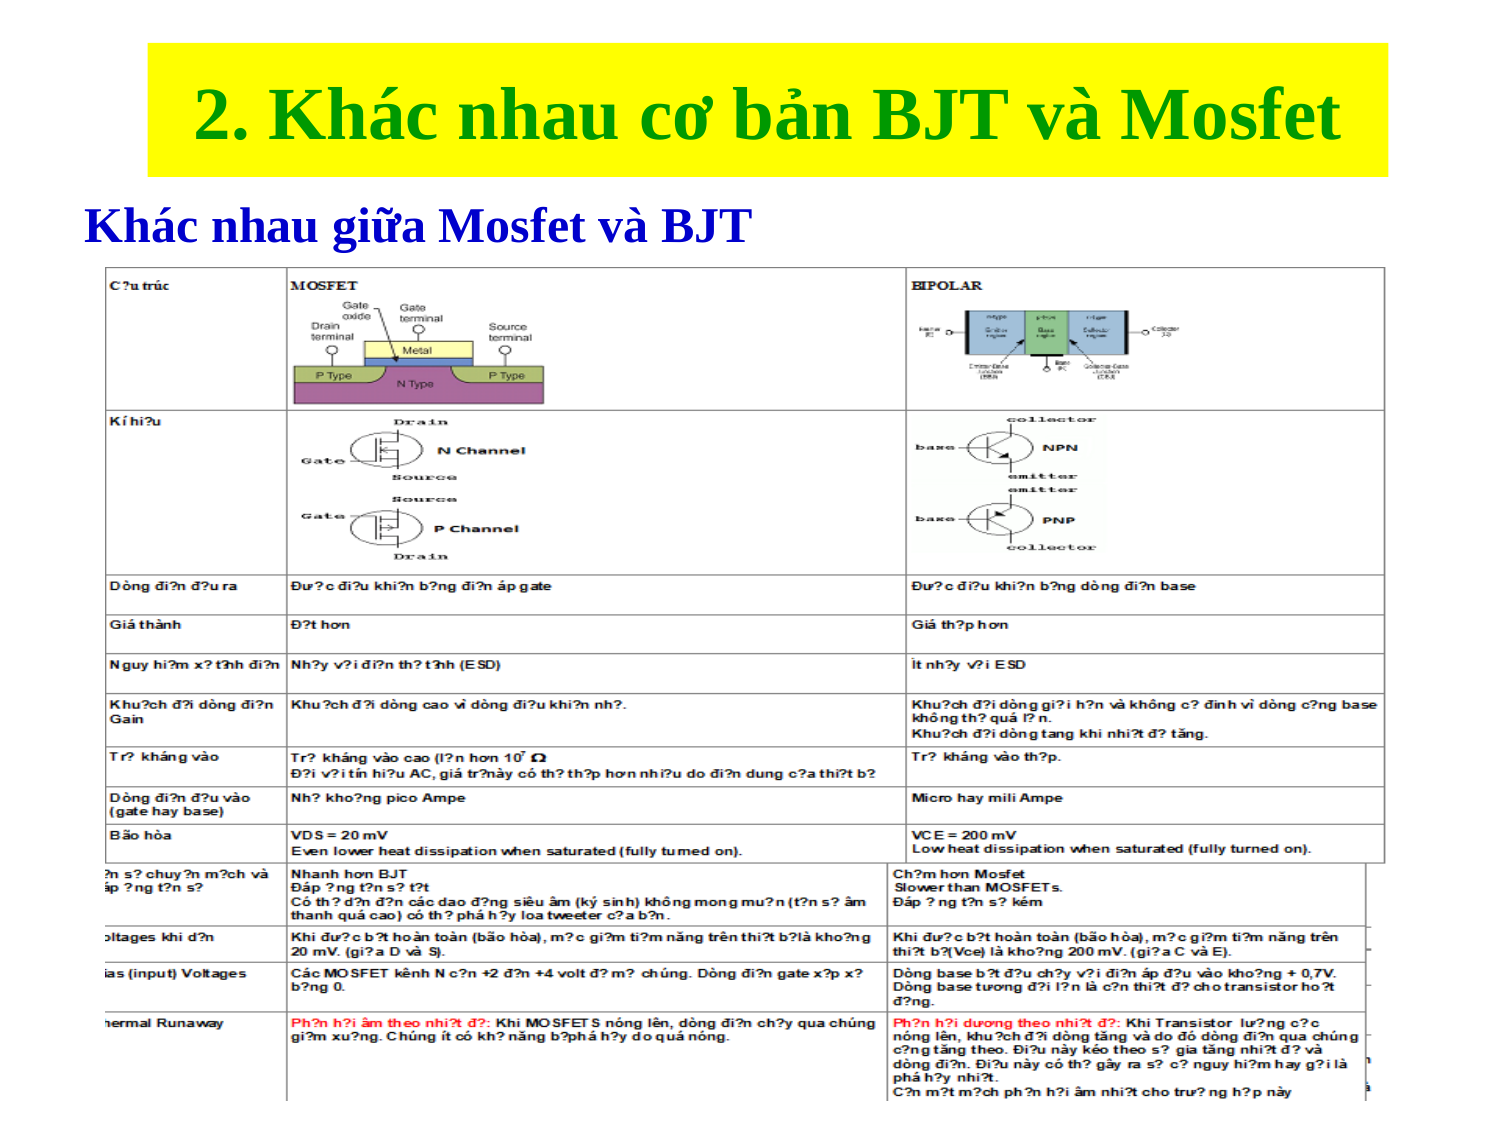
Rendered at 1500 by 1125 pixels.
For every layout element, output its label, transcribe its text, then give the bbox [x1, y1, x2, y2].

picture [105, 266, 1395, 1101]
title 2. Khác nhau cơ bản BJT và Mosfet [147, 42, 1389, 177]
list Khác nhau giữa Mosfet và BJT [70, 184, 1385, 315]
